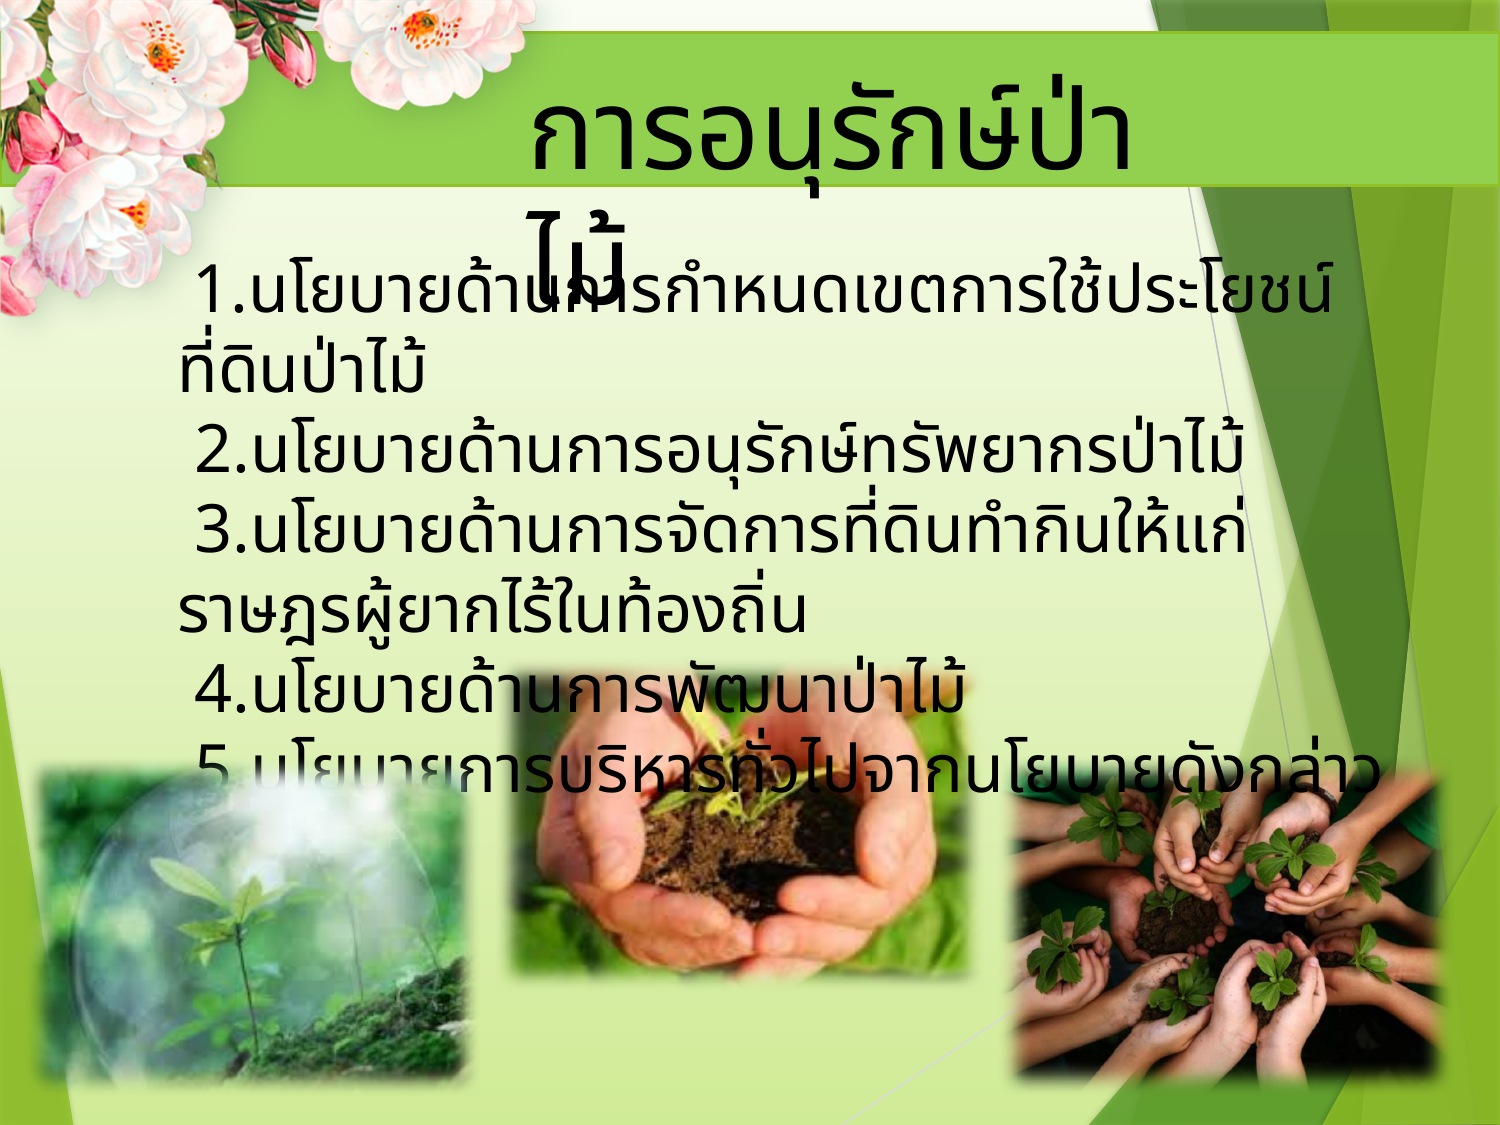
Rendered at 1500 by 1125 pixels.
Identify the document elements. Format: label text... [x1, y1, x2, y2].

picture [493, 656, 985, 1001]
picture [22, 753, 482, 1098]
text_box การอนุรักษ์ป่าไม้ [599, 49, 1245, 238]
picture [997, 753, 1455, 1098]
text_box [599, 31, 1500, 187]
text_box 1.นโยบายด้านการกำหนดเขตการใช้ประโยชน์ที่ดินป่าไม้ 2.นโยบายด้านการอนุรักษ์ทรัพยากรป่าไม้ 3.นโยบายด้านการจัดการที่ดินทำกินให้แก่ราษฎรผู้ยากไร้ในท้องถิ่น 4.นโยบายด้านการพัฒนาป่าไม้ 5.นโยบายการบริหารทั่วไปจากนโยบายดังกล่าวข้างต้น [162, 238, 1411, 893]
picture [0, 0, 594, 374]
